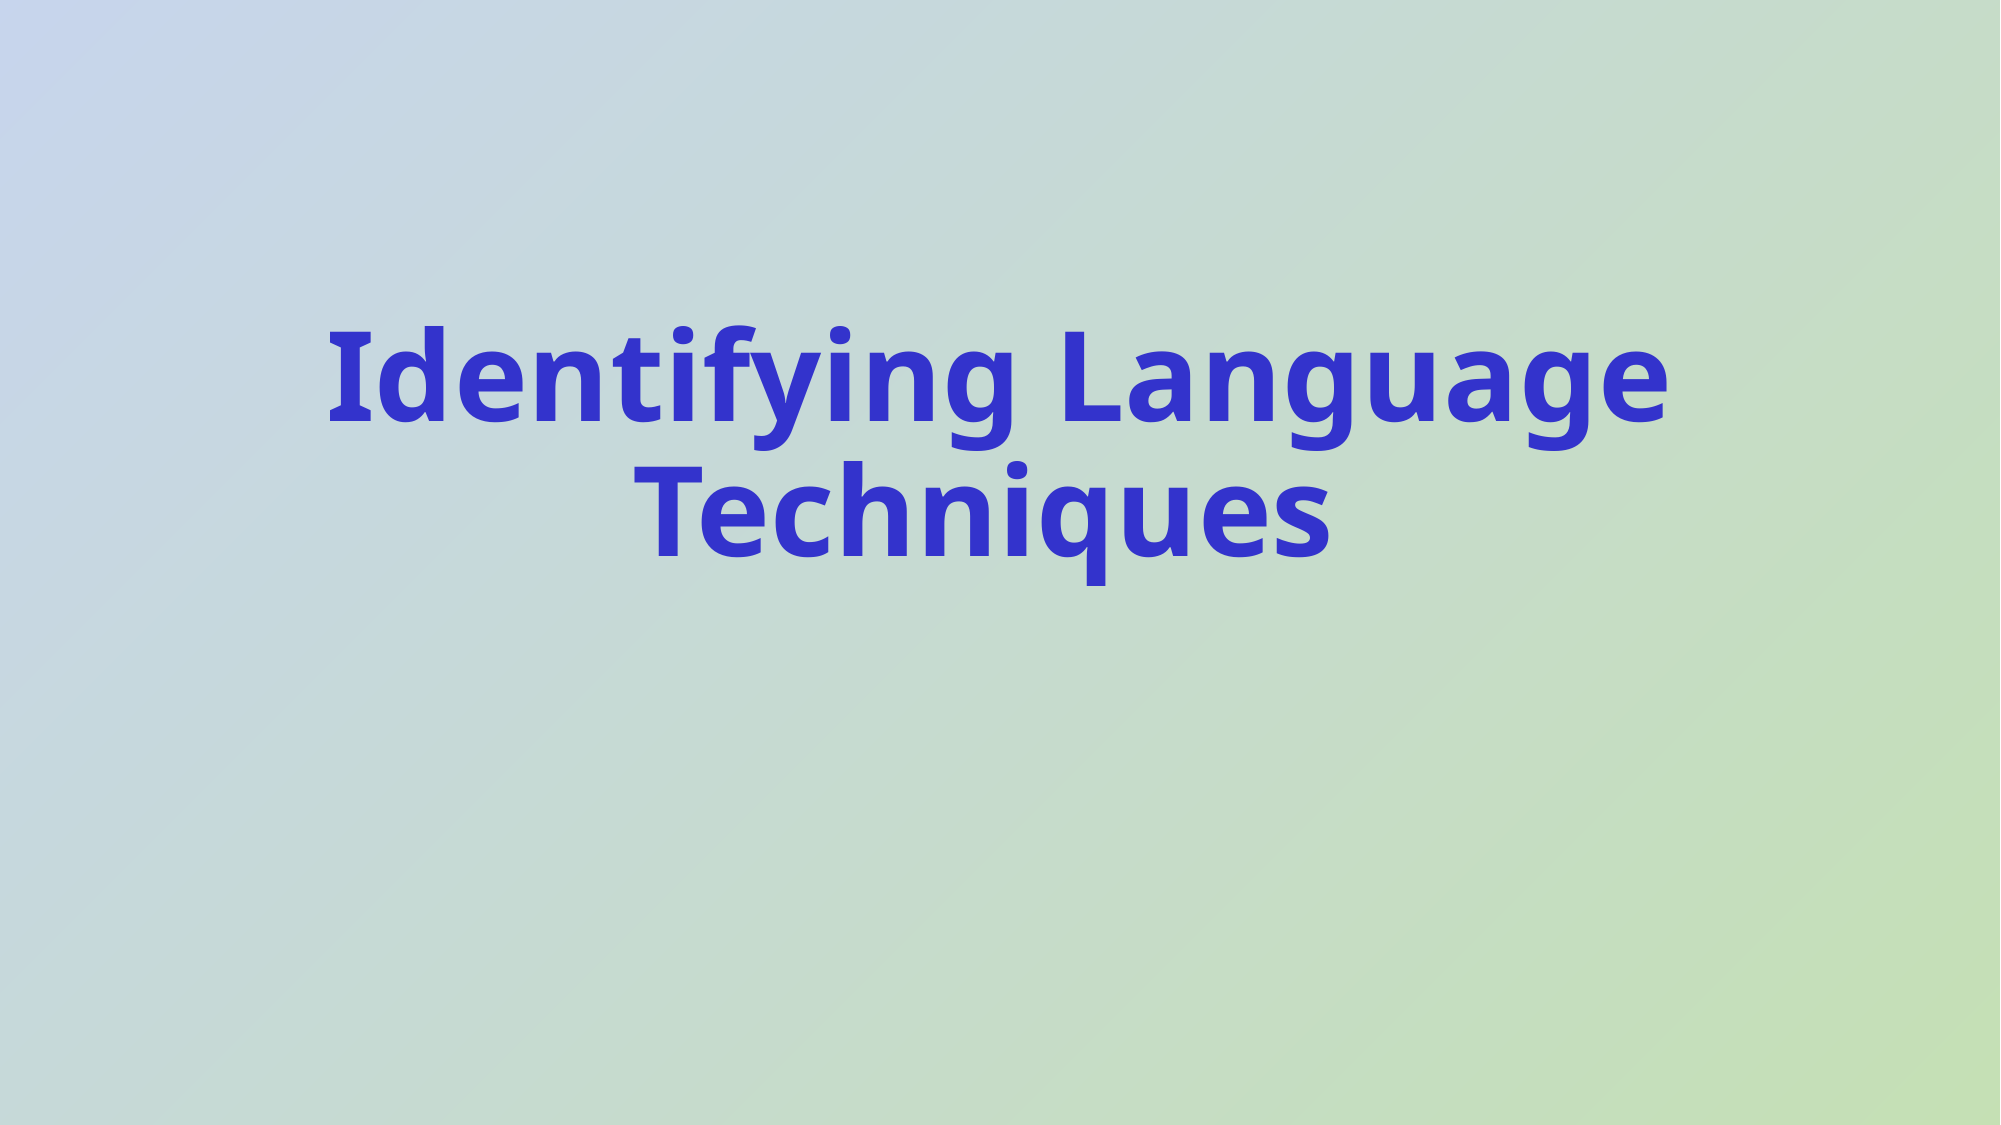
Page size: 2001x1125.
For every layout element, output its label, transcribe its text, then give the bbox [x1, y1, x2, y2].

title Identifying Language Techniques [249, 252, 1750, 645]
